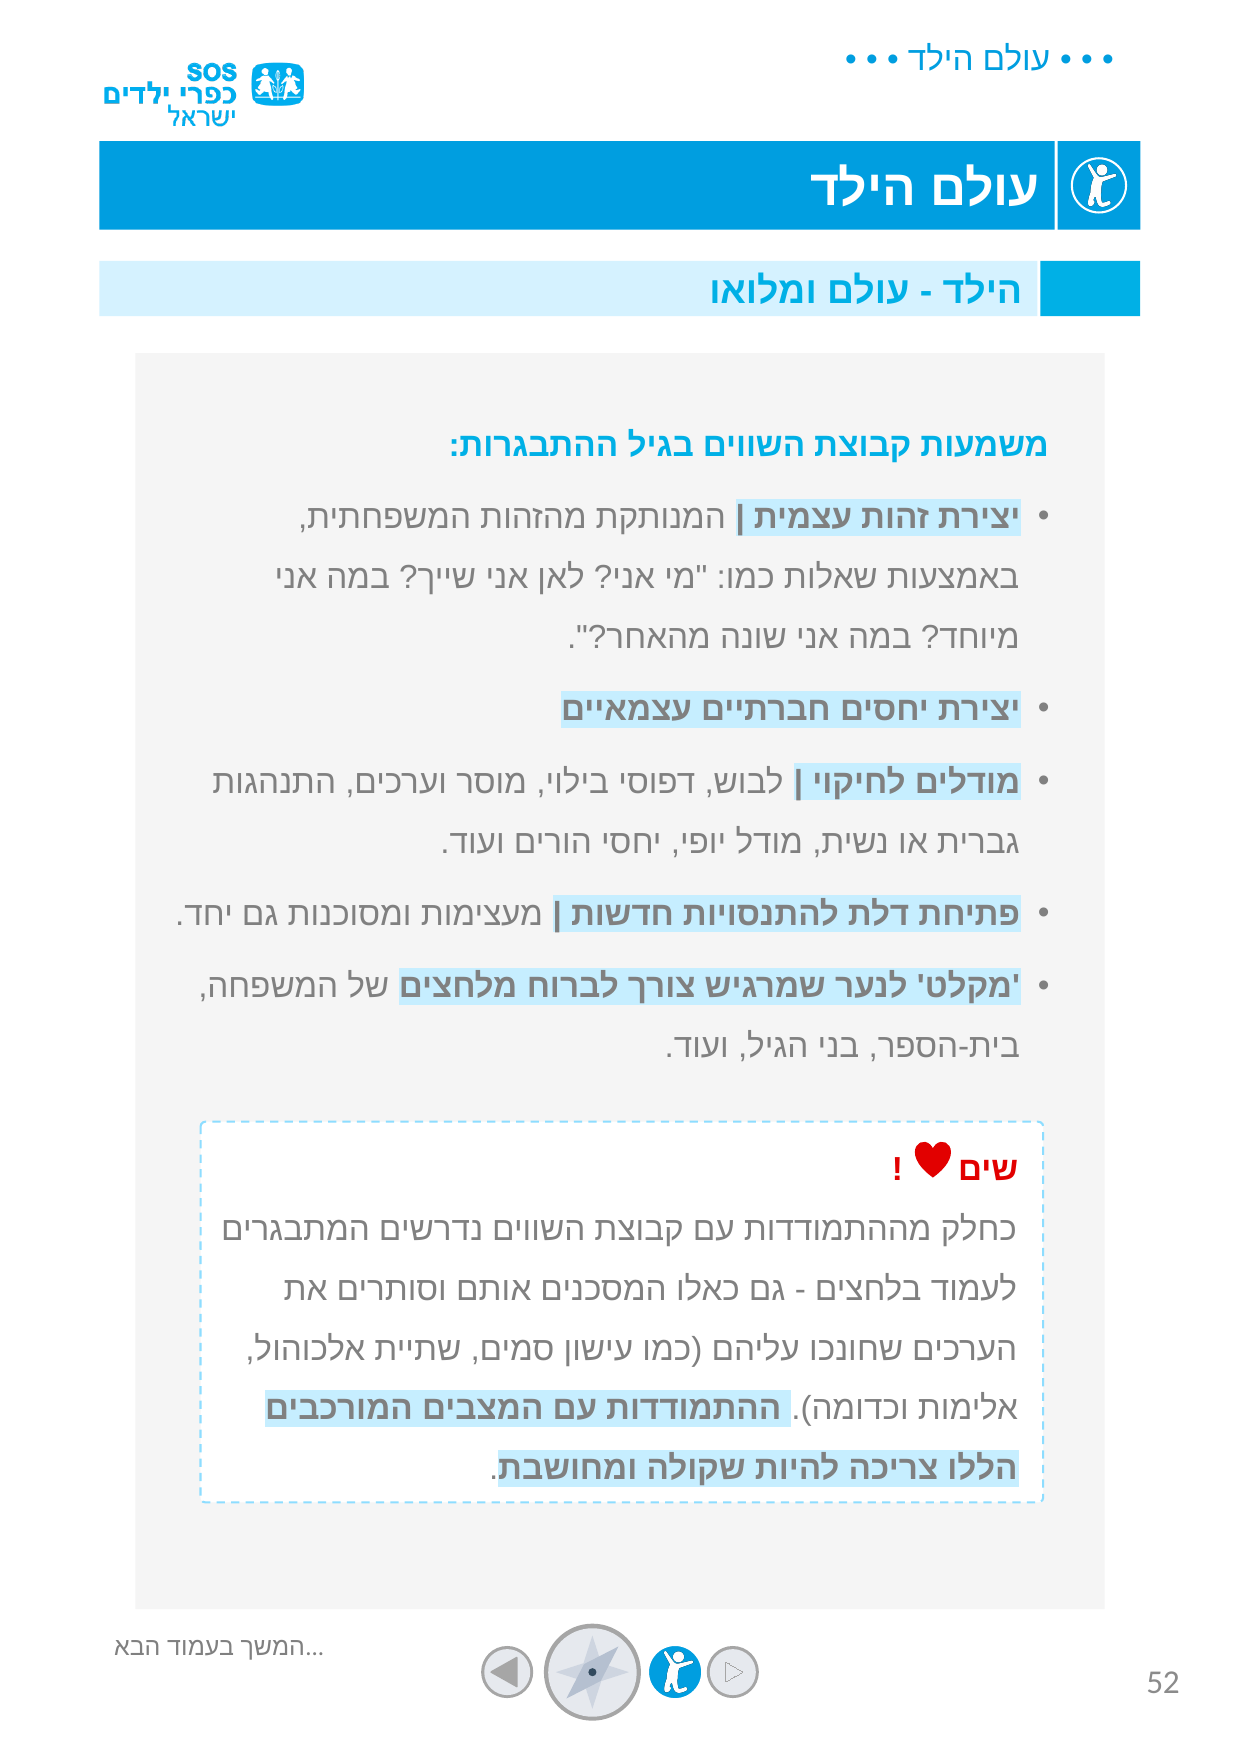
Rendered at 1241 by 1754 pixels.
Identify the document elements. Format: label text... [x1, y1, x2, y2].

text_box 52 [1106, 1633, 1195, 1727]
picture [1089, 165, 1115, 206]
picture [1097, 165, 1107, 175]
text_box המשך בעמוד הבא... [99, 1623, 436, 1669]
text_box [134, 352, 1106, 1610]
text_box [647, 1643, 704, 1703]
text_box [1039, 260, 1141, 317]
text_box [478, 1642, 536, 1702]
text_box [541, 1622, 643, 1724]
text_box [914, 1141, 951, 1178]
text_box הילד - עולם ומלואו [98, 260, 1039, 317]
picture [99, 53, 309, 132]
text_box שים ! כחלק מההתמודדות עם קבוצת השווים נדרשים המתבגרים לעמוד בלחצים - גם כאלו המסכנים אותם וסותרים את הערכים שחונכו עליהם (כמו עישון סמים, שתיית אלכוהול, אלימות וכדומה). ההתמודדות עם המצבים המורכבים הללו צריכה להיות שקולה ומחושבת. [198, 1119, 1033, 1494]
text_box [704, 1643, 761, 1703]
text_box [199, 1120, 1045, 1504]
text_box משמעות קבוצת השווים בגיל ההתבגרות: יצירת זהות עצמית | המנותקת מהזהות המשפחתית, באמצעות שאלות כמו: "מי אני? לאן אני שייך? במה אני מיוחד? במה אני שונה מהאחר?". יצירת יחסים חברתיים עצמאיים מודלים לחיקוי | לבוש, דפוסי בילוי, מוסר וערכים, התנהגות גברית או נשית, מודל יופי, יחסי הורים ועוד. פתיחת דלת להתנסויות חדשות | מעצימות ומסוכנות גם יחד. 'מקלט' לנער שמרגיש צורך לברוח מלחצים של המשפחה, בית-הספר, בני הגיל, ועוד. [159, 395, 1065, 1072]
